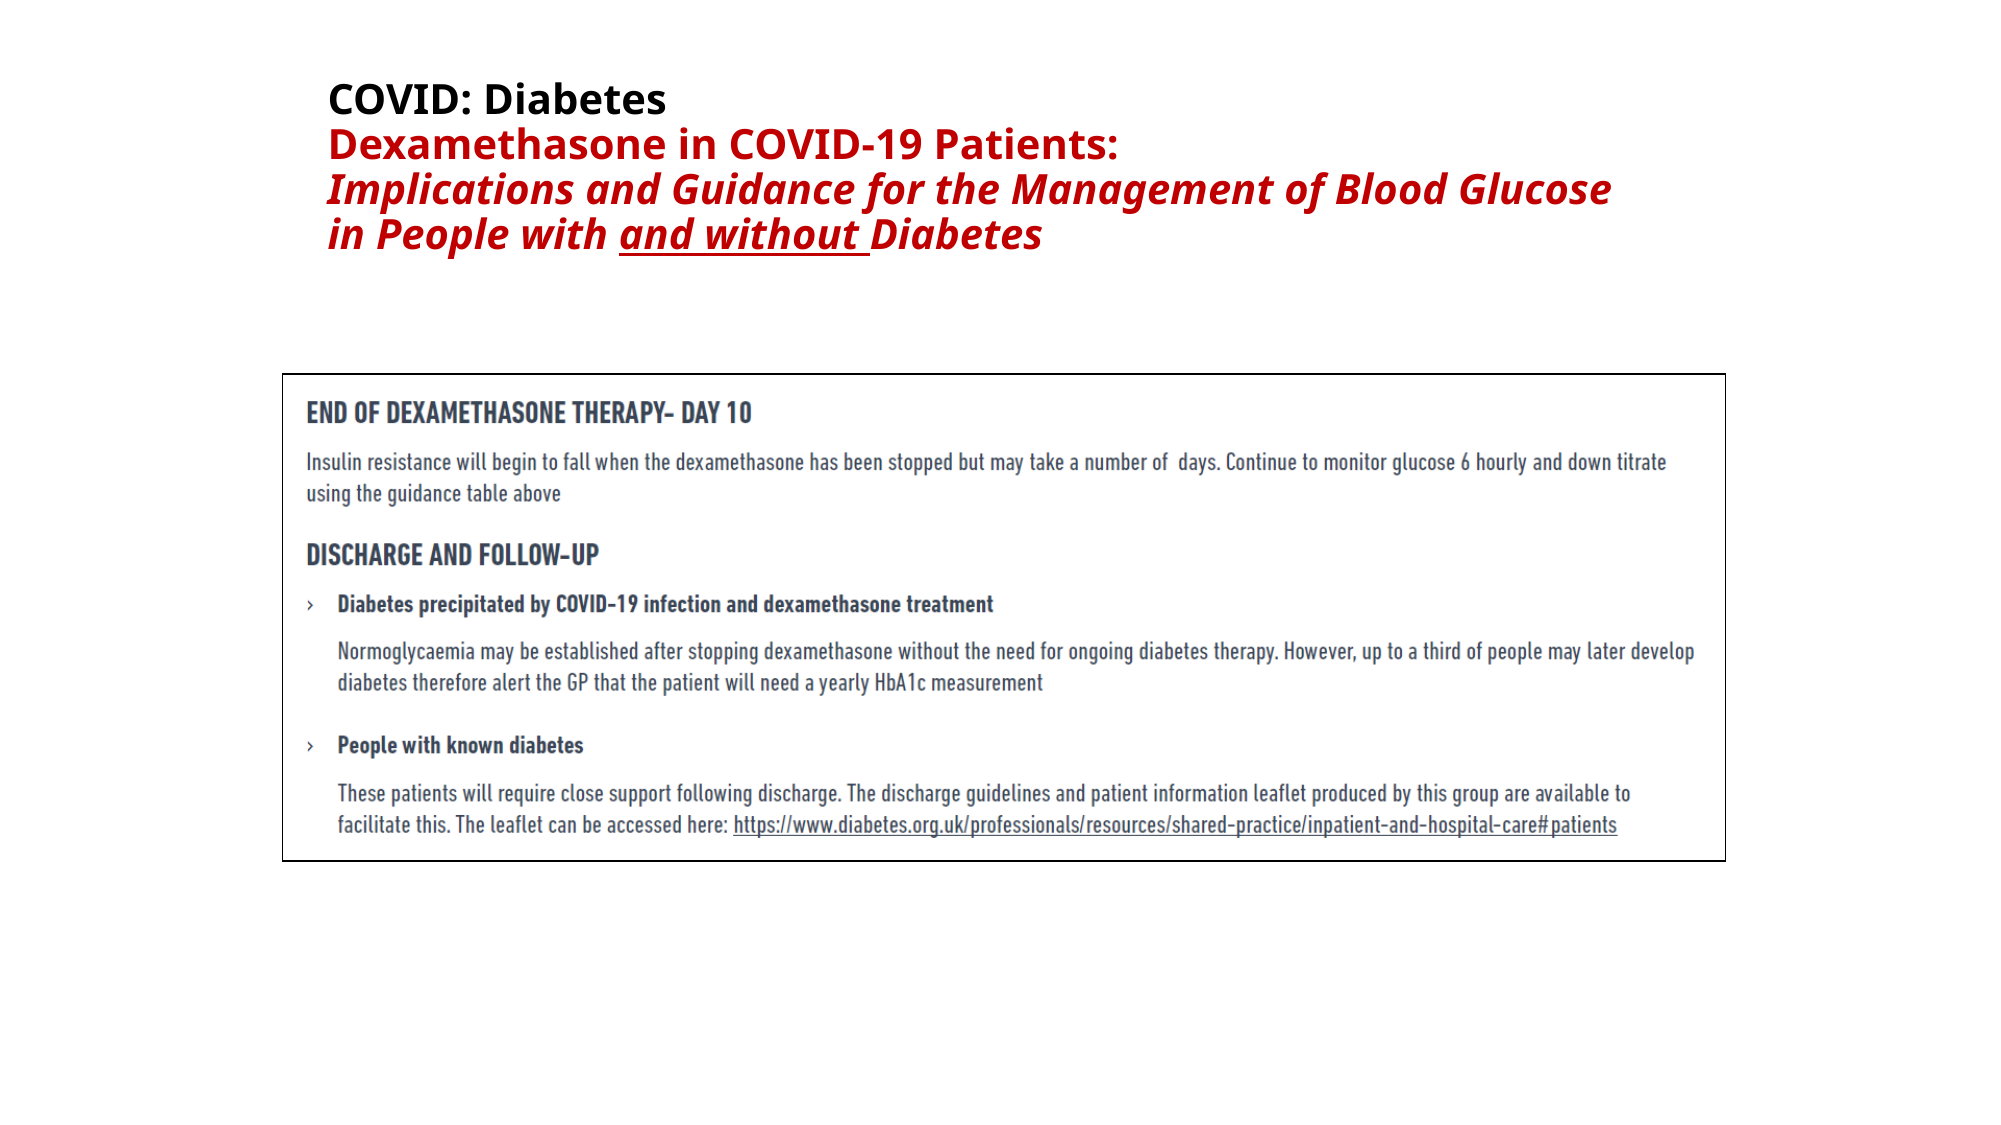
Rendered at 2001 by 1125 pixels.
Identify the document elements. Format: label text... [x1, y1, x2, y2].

picture [283, 374, 1725, 861]
title COVID: Diabetes Dexamethasone in COVID-19 Patients: Implications and Guidance for the Management of Blood Glucose in People with and without Diabetes [312, 75, 1663, 263]
